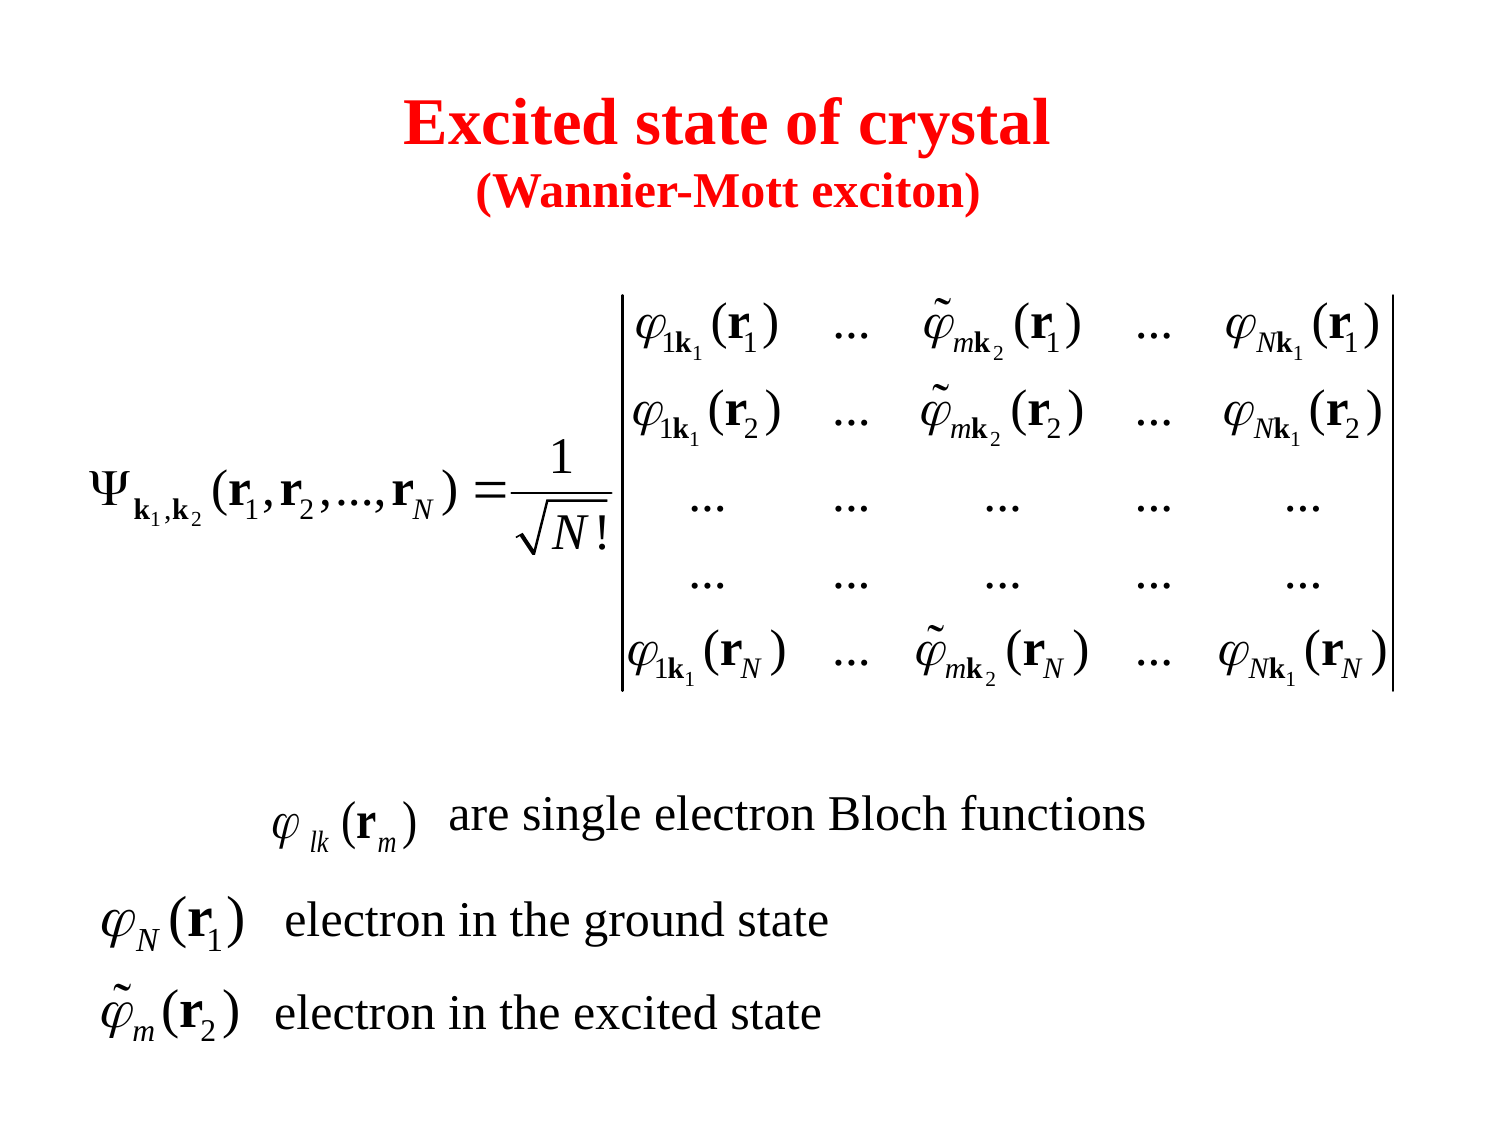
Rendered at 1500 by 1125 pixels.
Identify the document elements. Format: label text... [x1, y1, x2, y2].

text_box are single electron Bloch functions [433, 773, 1254, 849]
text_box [81, 282, 1407, 704]
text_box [265, 784, 426, 870]
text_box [93, 878, 258, 966]
text_box electron in the ground state [269, 878, 845, 954]
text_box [93, 972, 249, 1055]
text_box Excited state of crystal (Wannier-Mott exciton) [389, 70, 1068, 225]
text_box electron in the excited state [259, 972, 838, 1048]
